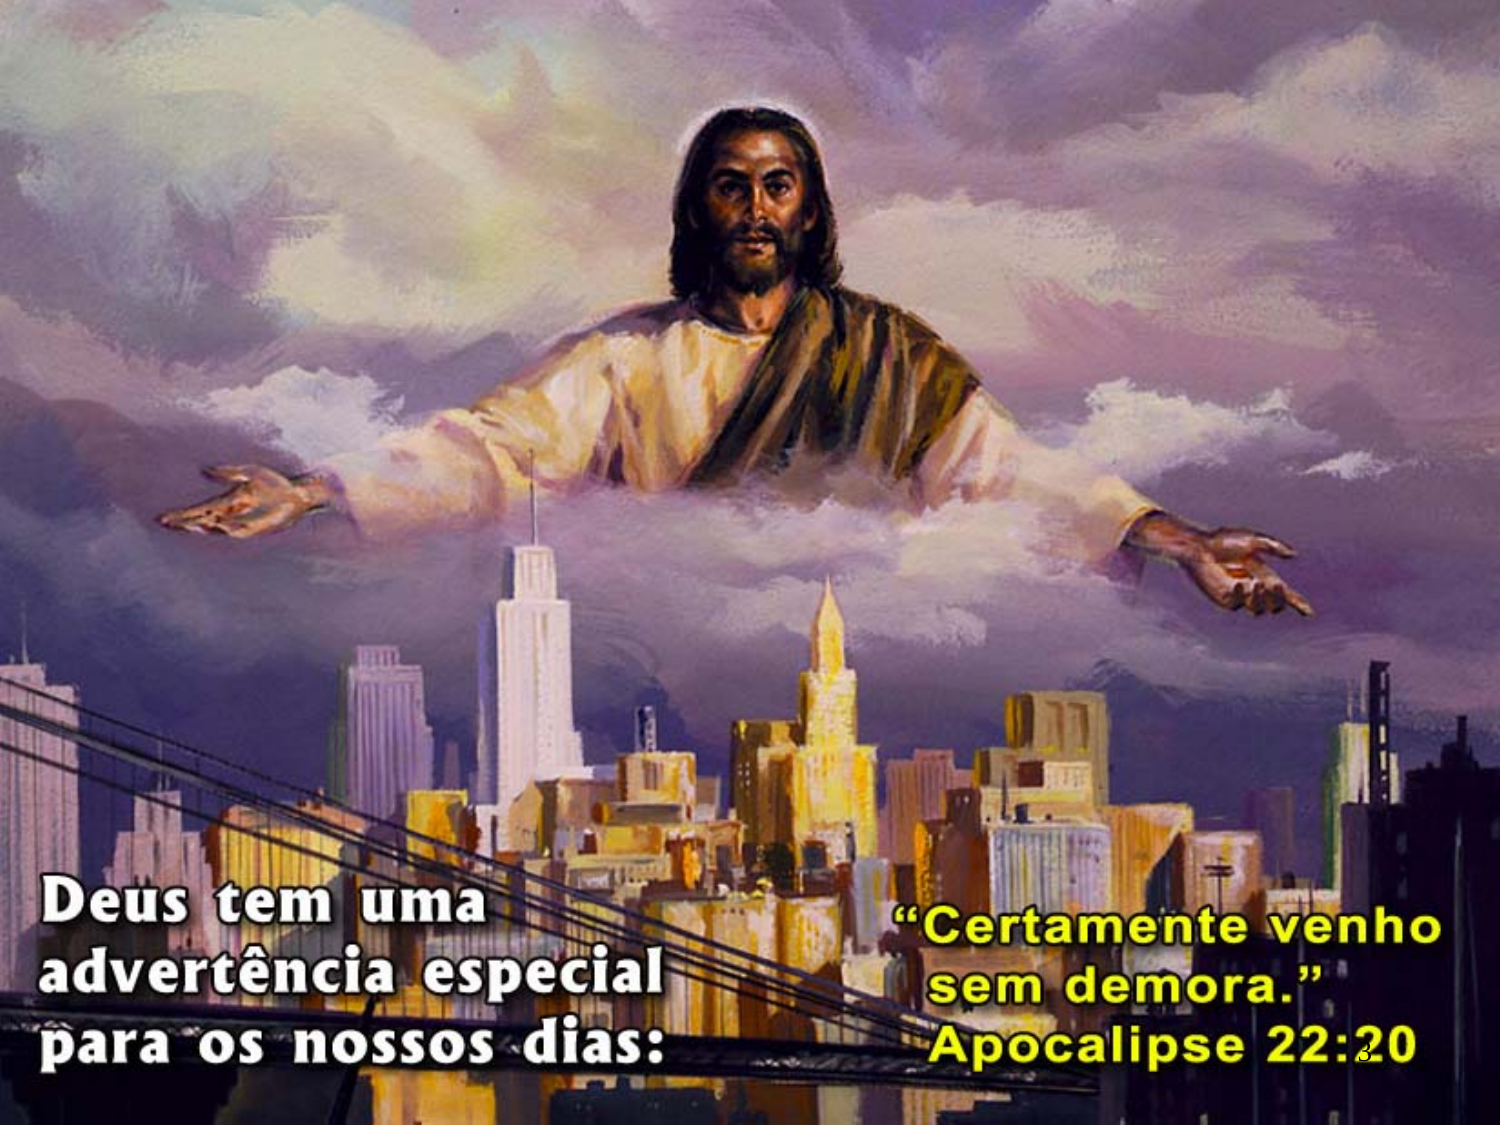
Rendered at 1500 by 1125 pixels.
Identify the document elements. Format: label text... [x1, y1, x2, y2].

slide_number 3 [1074, 1025, 1388, 1100]
picture [0, 0, 1500, 1125]
